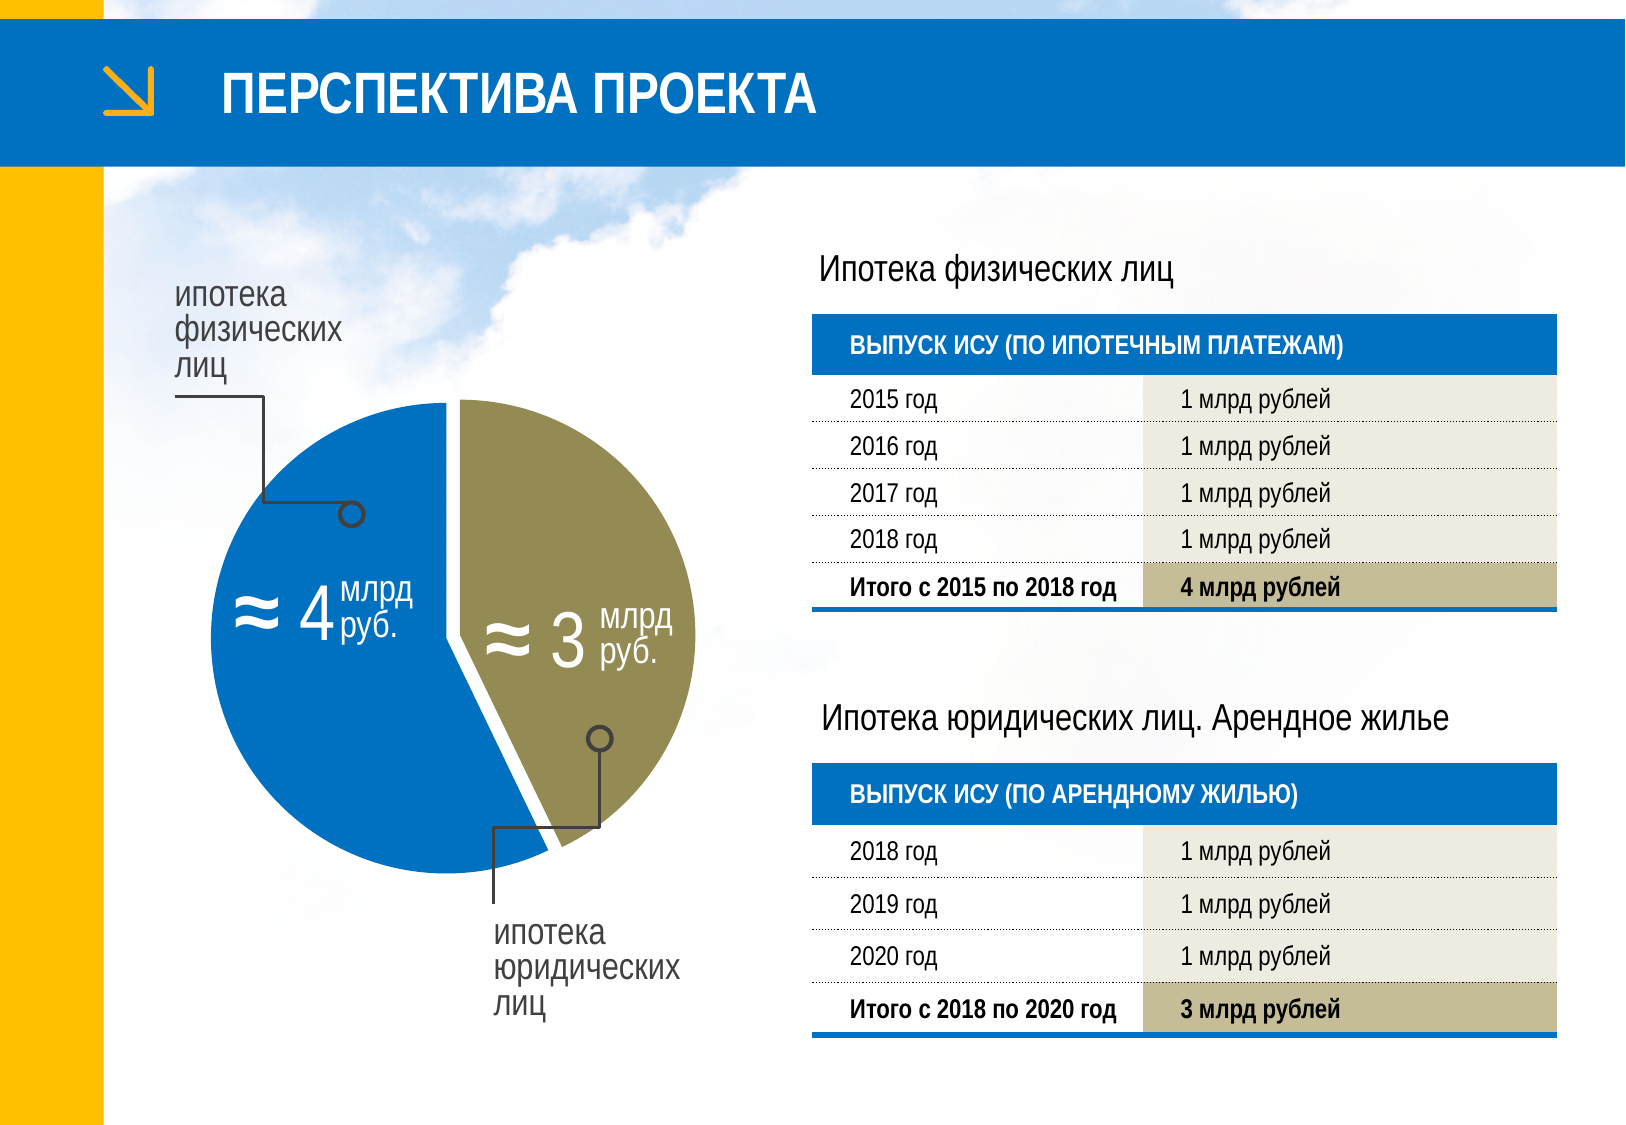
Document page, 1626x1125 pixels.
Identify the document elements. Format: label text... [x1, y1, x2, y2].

table_header ВЫПУСК ИСУ (ПО ИПОТЕЧНЫМ ПЛАТЕЖАМ) [812, 314, 1557, 375]
table_cell 2015 год [812, 375, 1143, 422]
table_cell 1 млрд рублей [1143, 930, 1557, 982]
table_cell 1 млрд рублей [1143, 469, 1557, 516]
chart [186, 372, 707, 905]
table_cell 3 млрд рублей [1143, 982, 1557, 1032]
text_box [0, 169, 106, 1125]
text_box Ипотека юридических лиц. Арендное жилье [821, 692, 1451, 738]
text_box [469, 575, 683, 693]
table_cell 2017 год [812, 469, 1143, 516]
table_cell 4 млрд рублей [1143, 563, 1557, 607]
table_header ВЫПУСК ИСУ (ПО АРЕНДНОМУ ЖИЛЬЮ) [812, 763, 1557, 825]
text_box ипотека физических лиц [174, 278, 364, 385]
table_cell 1 млрд рублей [1143, 516, 1557, 563]
table_cell Итого с 2018 по 2020 год [812, 982, 1143, 1032]
text_box Ипотека физических лиц [818, 243, 1175, 289]
table_cell 2018 год [812, 825, 1143, 877]
picture [103, 66, 154, 117]
text_box ипотека юридических лиц [493, 916, 683, 1023]
table_cell 1 млрд рублей [1143, 375, 1557, 422]
table_cell 2019 год [812, 877, 1143, 930]
table_cell 2020 год [812, 930, 1143, 982]
table_cell 1 млрд рублей [1143, 422, 1557, 469]
table_cell 1 млрд рублей [1143, 825, 1557, 877]
text_box [0, 0, 106, 17]
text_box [493, 726, 612, 905]
picture [106, 0, 1626, 1125]
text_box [219, 549, 423, 666]
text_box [174, 395, 364, 527]
table_cell 2016 год [812, 422, 1143, 469]
table_cell 1 млрд рублей [1143, 877, 1557, 930]
table_cell Итого с 2015 по 2018 год [812, 563, 1143, 607]
text_box ПЕРСПЕКТИВА ПРОЕКТА [221, 55, 919, 126]
text_box [0, 17, 1625, 169]
table_cell 2018 год [812, 516, 1143, 563]
